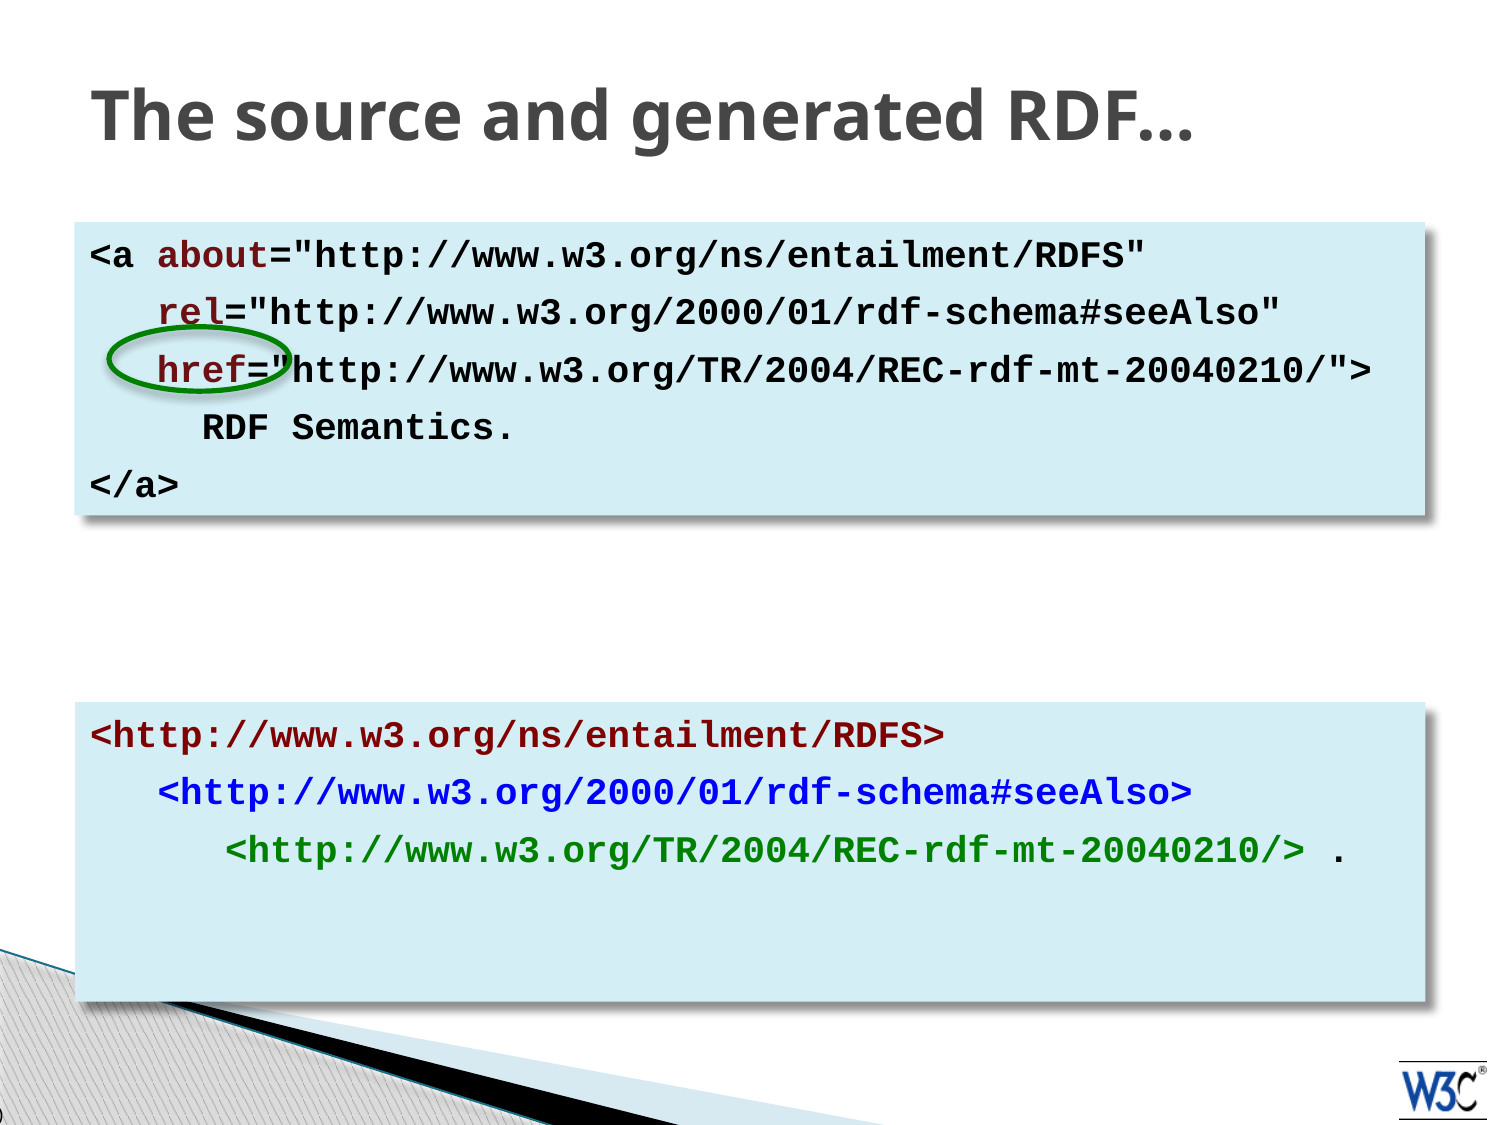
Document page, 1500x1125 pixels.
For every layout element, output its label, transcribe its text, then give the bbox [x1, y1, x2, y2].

text_box [108, 325, 291, 392]
list <a about="http://www.w3.org/ns/entailment/RDFS" rel="http://www.w3.org/2000/01/rdf-schema#seeAlso" href="http://www.w3.org/TR/2004/REC-rdf-mt-20040210/"> RDF Semantics. </a> [74, 222, 1425, 516]
title The source and generated RDF… [75, 37, 1425, 188]
list <http://www.w3.org/ns/entailment/RDFS> <http://www.w3.org/2000/01/rdf-schema#seeAlso> <http://www.w3.org/TR/2004/REC-rdf-mt-20040210/> . [75, 702, 1426, 1002]
picture [1399, 1061, 1487, 1120]
